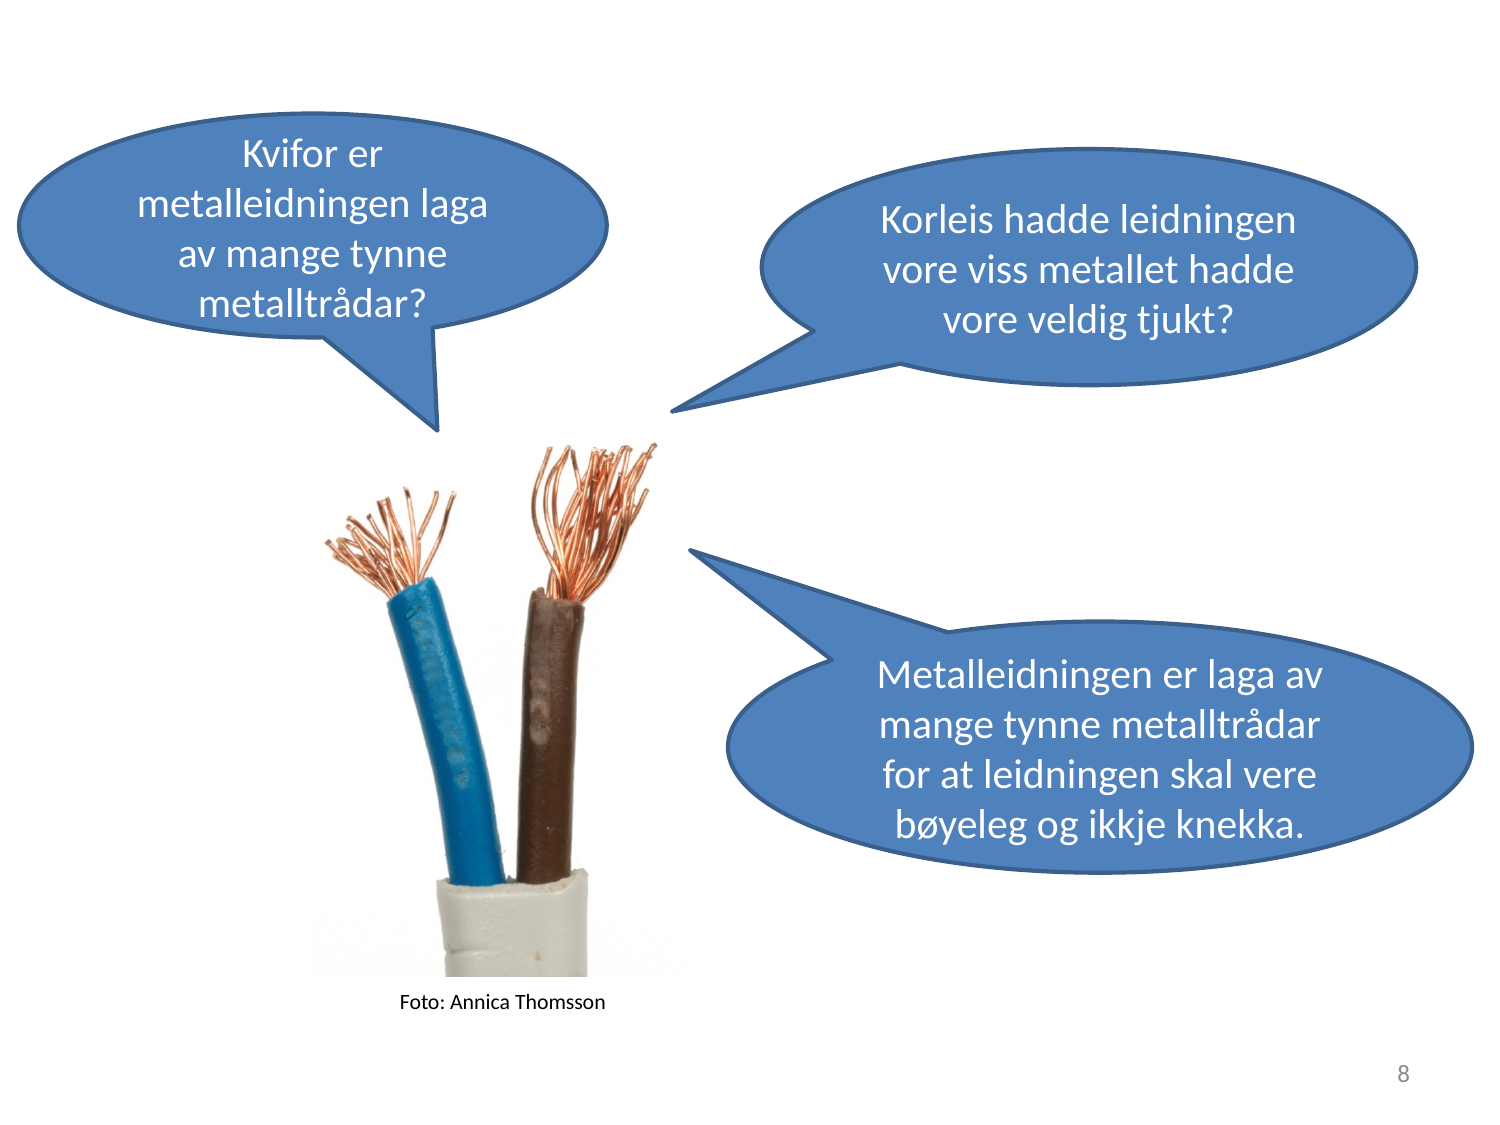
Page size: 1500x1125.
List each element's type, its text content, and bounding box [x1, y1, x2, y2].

picture [308, 415, 692, 978]
slide_number 8 [1074, 1042, 1425, 1103]
text_box Metalleidningen er laga av mange tynne metalltrådar for at leidningen skal vere bøyeleg og ikkje knekka. [696, 549, 1475, 875]
text_box Foto: Annica Thomsson [385, 985, 657, 1022]
text_box Korleis hadde leidningen vore viss metallet hadde vore veldig tjukt? [670, 146, 1419, 414]
text_box Kvifor er metalleidningen laga av mange tynne metalltrådar? [16, 111, 609, 414]
